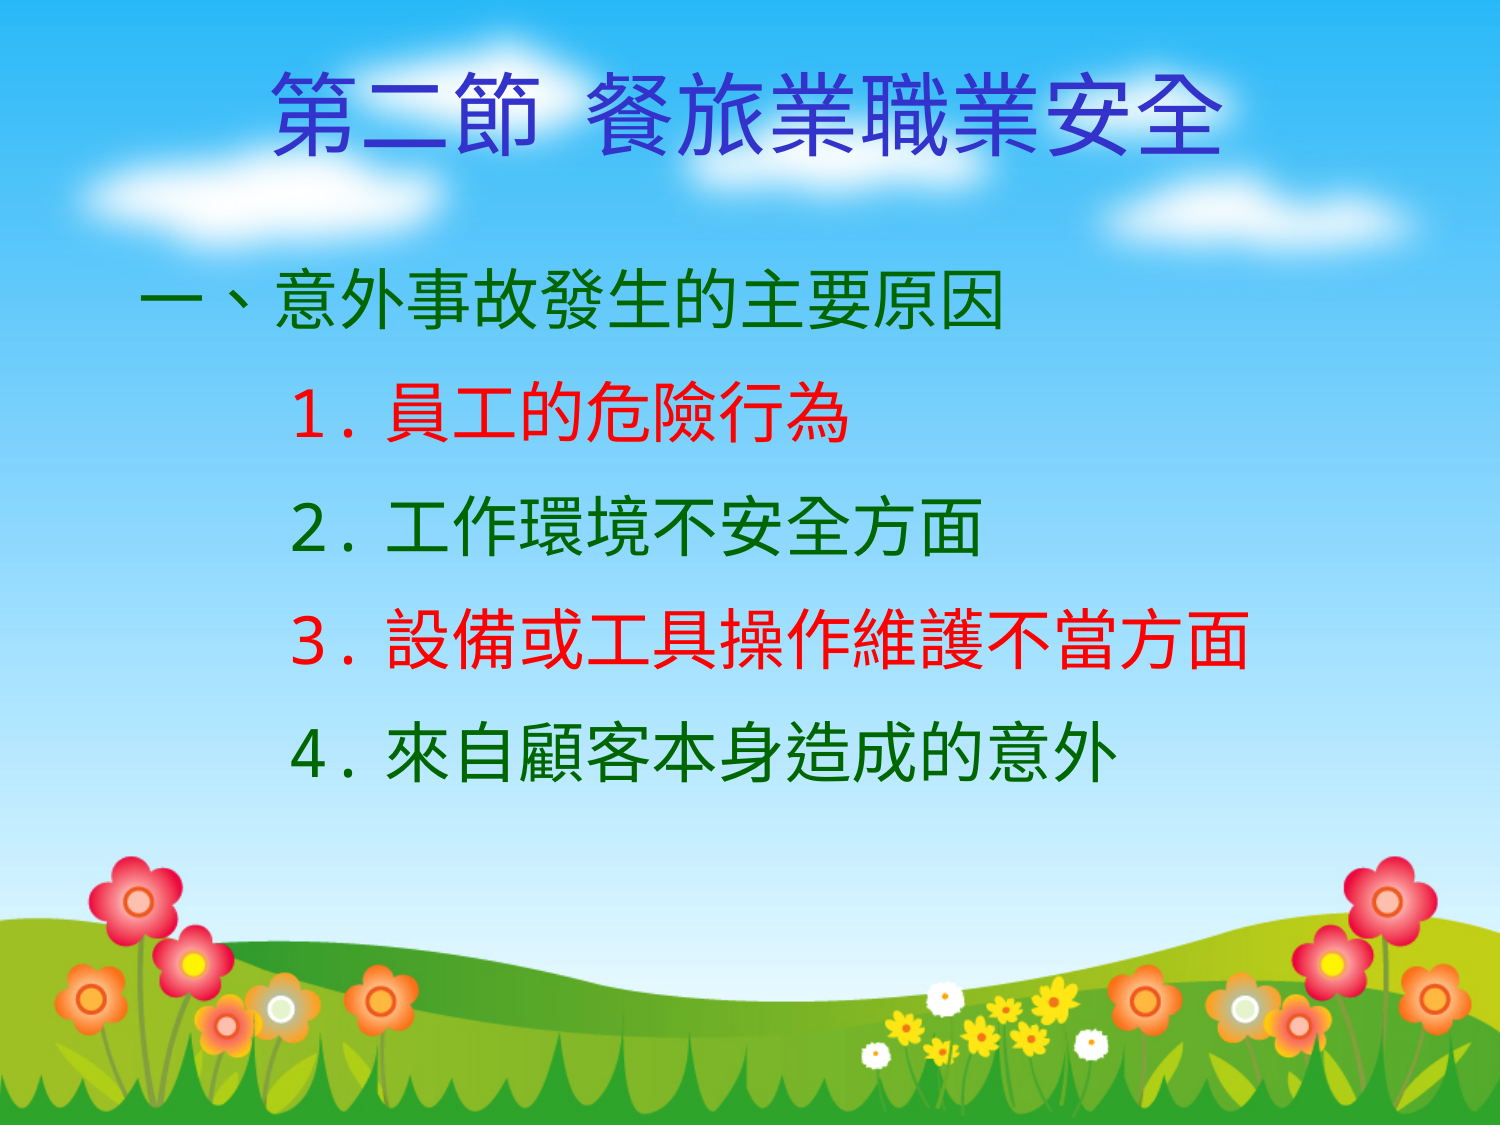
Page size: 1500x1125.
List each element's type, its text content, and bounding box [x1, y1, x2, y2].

text_box 第二節 餐旅業職業安全 [141, 19, 1353, 207]
picture [0, 0, 1500, 1125]
text_box 一、意外事故發生的主要原因 1.員工的危險行為 2.工作環境不安全方面 3.設備或工具操作維護不當方面 4.來自顧客本身造成的意外 [123, 249, 1400, 799]
